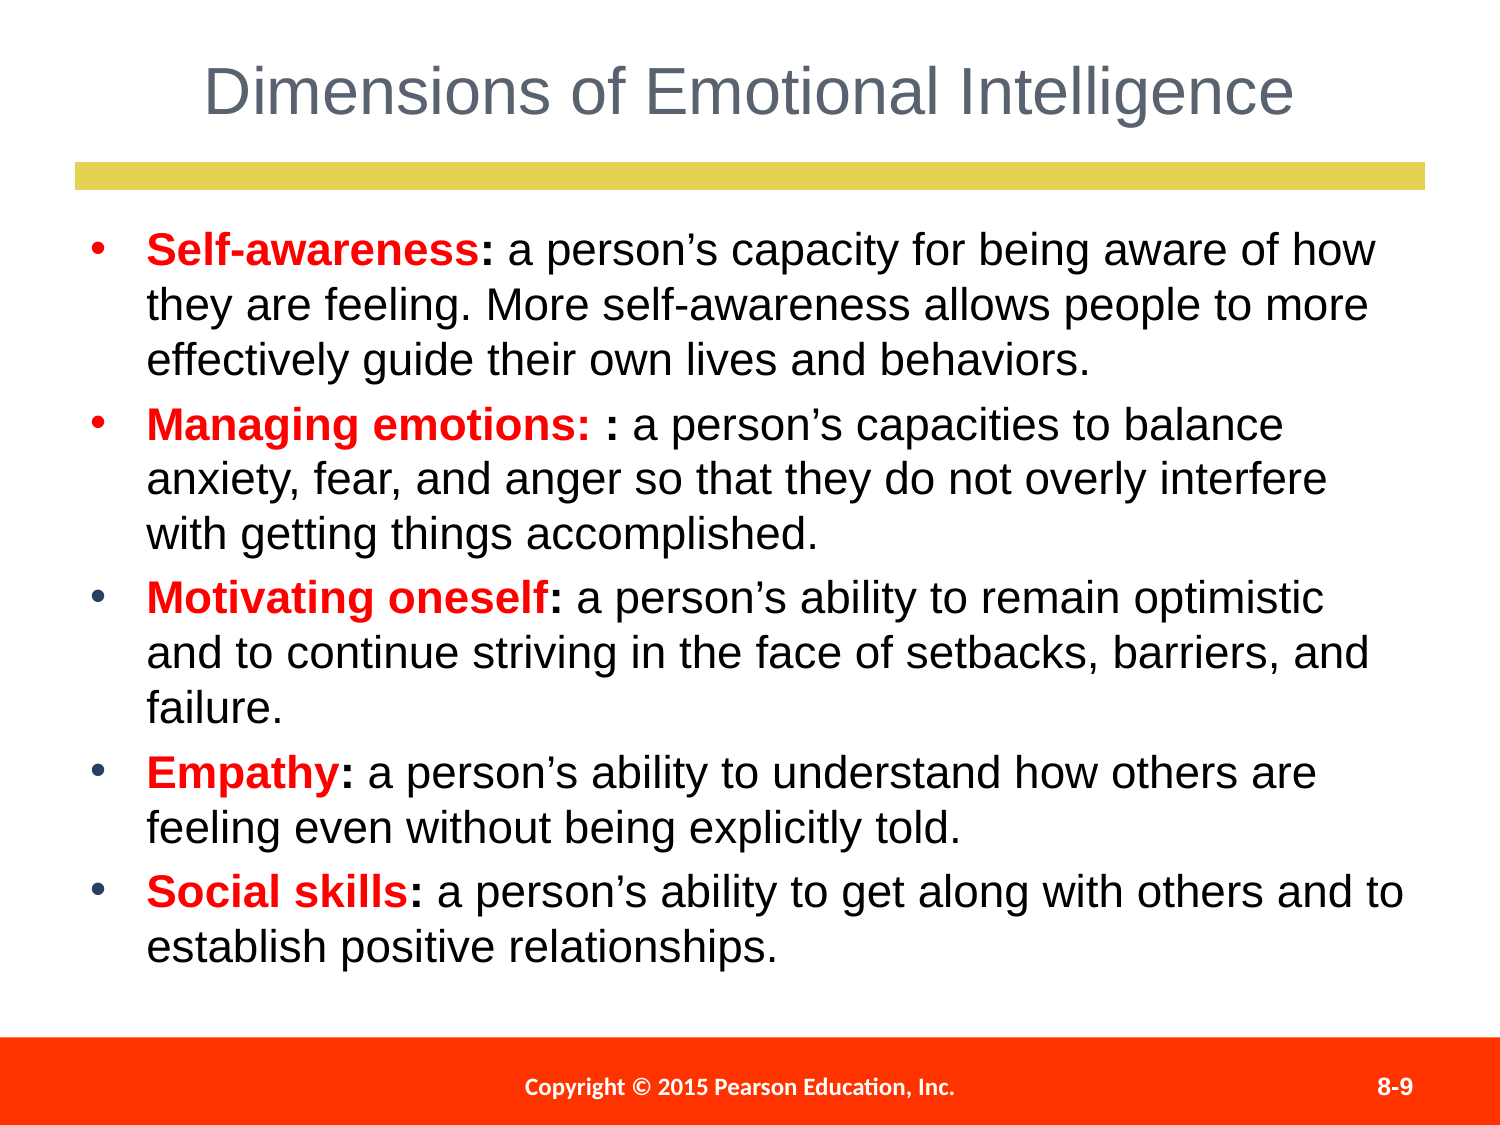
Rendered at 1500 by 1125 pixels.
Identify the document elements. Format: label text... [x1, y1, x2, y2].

list Self-awareness: a person’s capacity for being aware of how they are feeling. More self-awareness allows people to more effectively guide their own lives and behaviors. Managing emotions: : a person’s capacities to balance anxiety, fear, and anger so that they do not overly interfere with getting things accomplished. Motivating oneself: a person’s ability to remain optimistic and to continue striving in the face of setbacks, barriers, and failure. Empathy: a person’s ability to understand how others are feeling even without being explicitly told. Social skills: a person’s ability to get along with others and to establish positive relationships. [74, 212, 1426, 988]
title Dimensions of Emotional Intelligence [74, 24, 1426, 151]
picture [75, 162, 1425, 190]
